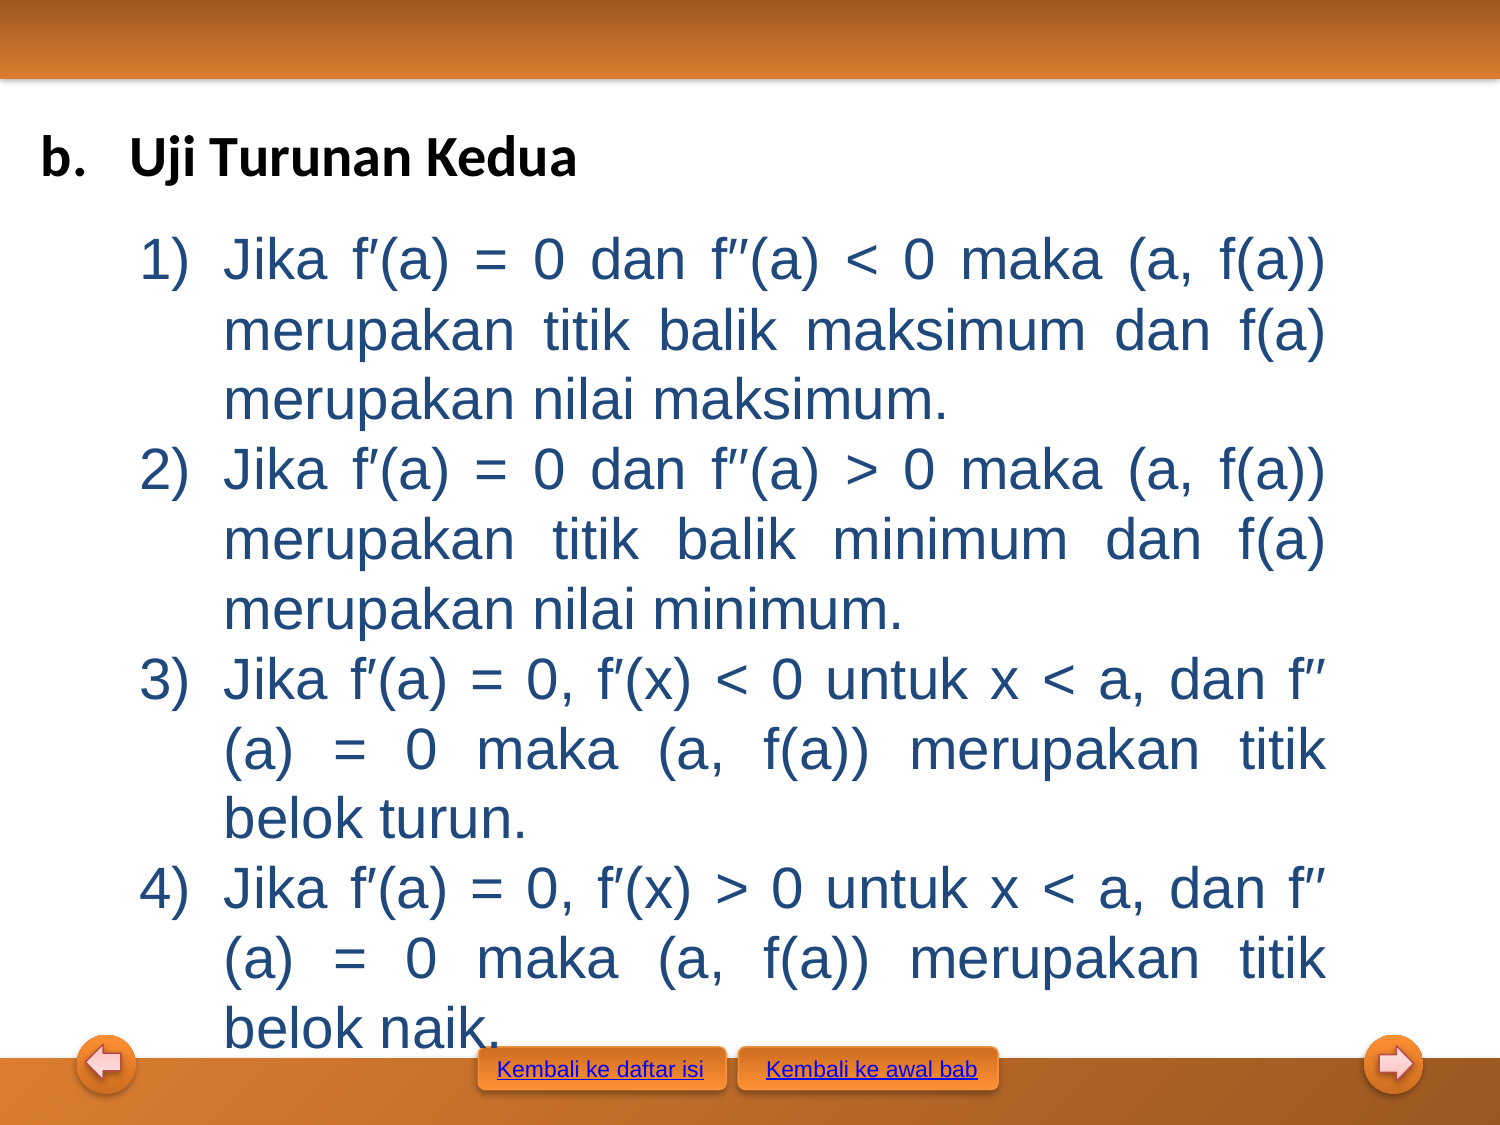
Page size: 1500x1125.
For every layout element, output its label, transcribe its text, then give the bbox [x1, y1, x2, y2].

title Uji Turunan Kedua [26, 110, 1376, 215]
text_box [1378, 1045, 1415, 1082]
text_box Kembali ke awal bab [751, 1046, 993, 1090]
text_box Kembali ke daftar isi [482, 1047, 719, 1090]
text_box [84, 1043, 122, 1081]
list Jika f′(a) = 0 dan f′′(a) < 0 maka (a, f(a)) merupakan titik balik maksimum dan f(a) merupakan nilai maksimum. Jika f′(a) = 0 dan f′′(a) > 0 maka (a, f(a)) merupakan titik balik minimum dan f(a) merupakan nilai minimum. Jika f′(a) = 0, f′(x) < 0 untuk x < a, dan f′′(a) = 0 maka (a, f(a)) merupakan titik belok turun. Jika f′(a) = 0, f′(x) > 0 untuk x < a, dan f′′(a) = 0 maka (a, f(a)) merupakan titik belok naik. [124, 214, 1344, 1071]
